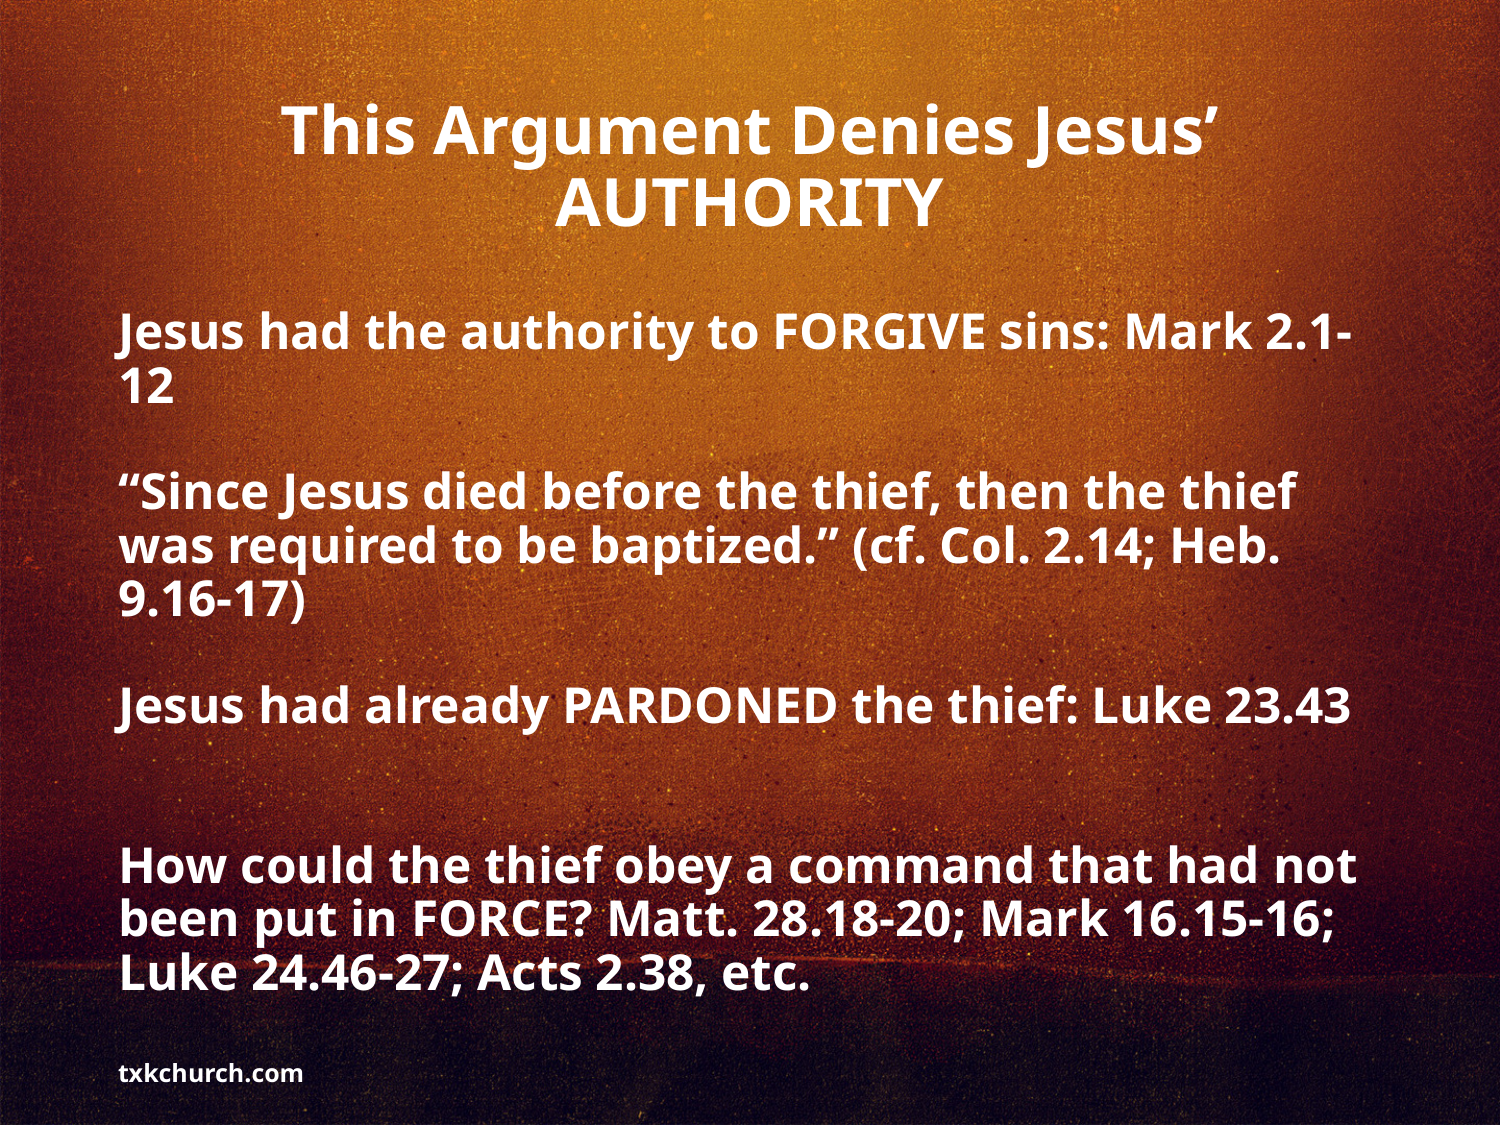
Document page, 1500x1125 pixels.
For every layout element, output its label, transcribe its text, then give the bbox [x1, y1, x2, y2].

title This Argument Denies Jesus’ AUTHORITY [103, 59, 1397, 278]
picture [0, 0, 1500, 1125]
list Jesus had the authority to FORGIVE sins: Mark 2.1-12 “Since Jesus died before the thief, then the thief was required to be baptized.” (cf. Col. 2.14; Heb. 9.16-17) Jesus had already PARDONED the thief: Luke 23.43 How could the thief obey a command that had not been put in FORCE? Matt. 28.18-20; Mark 16.15-16; Luke 24.46-27; Acts 2.38, etc. [103, 299, 1397, 1014]
slide_number txkchurch.com [103, 1042, 441, 1103]
